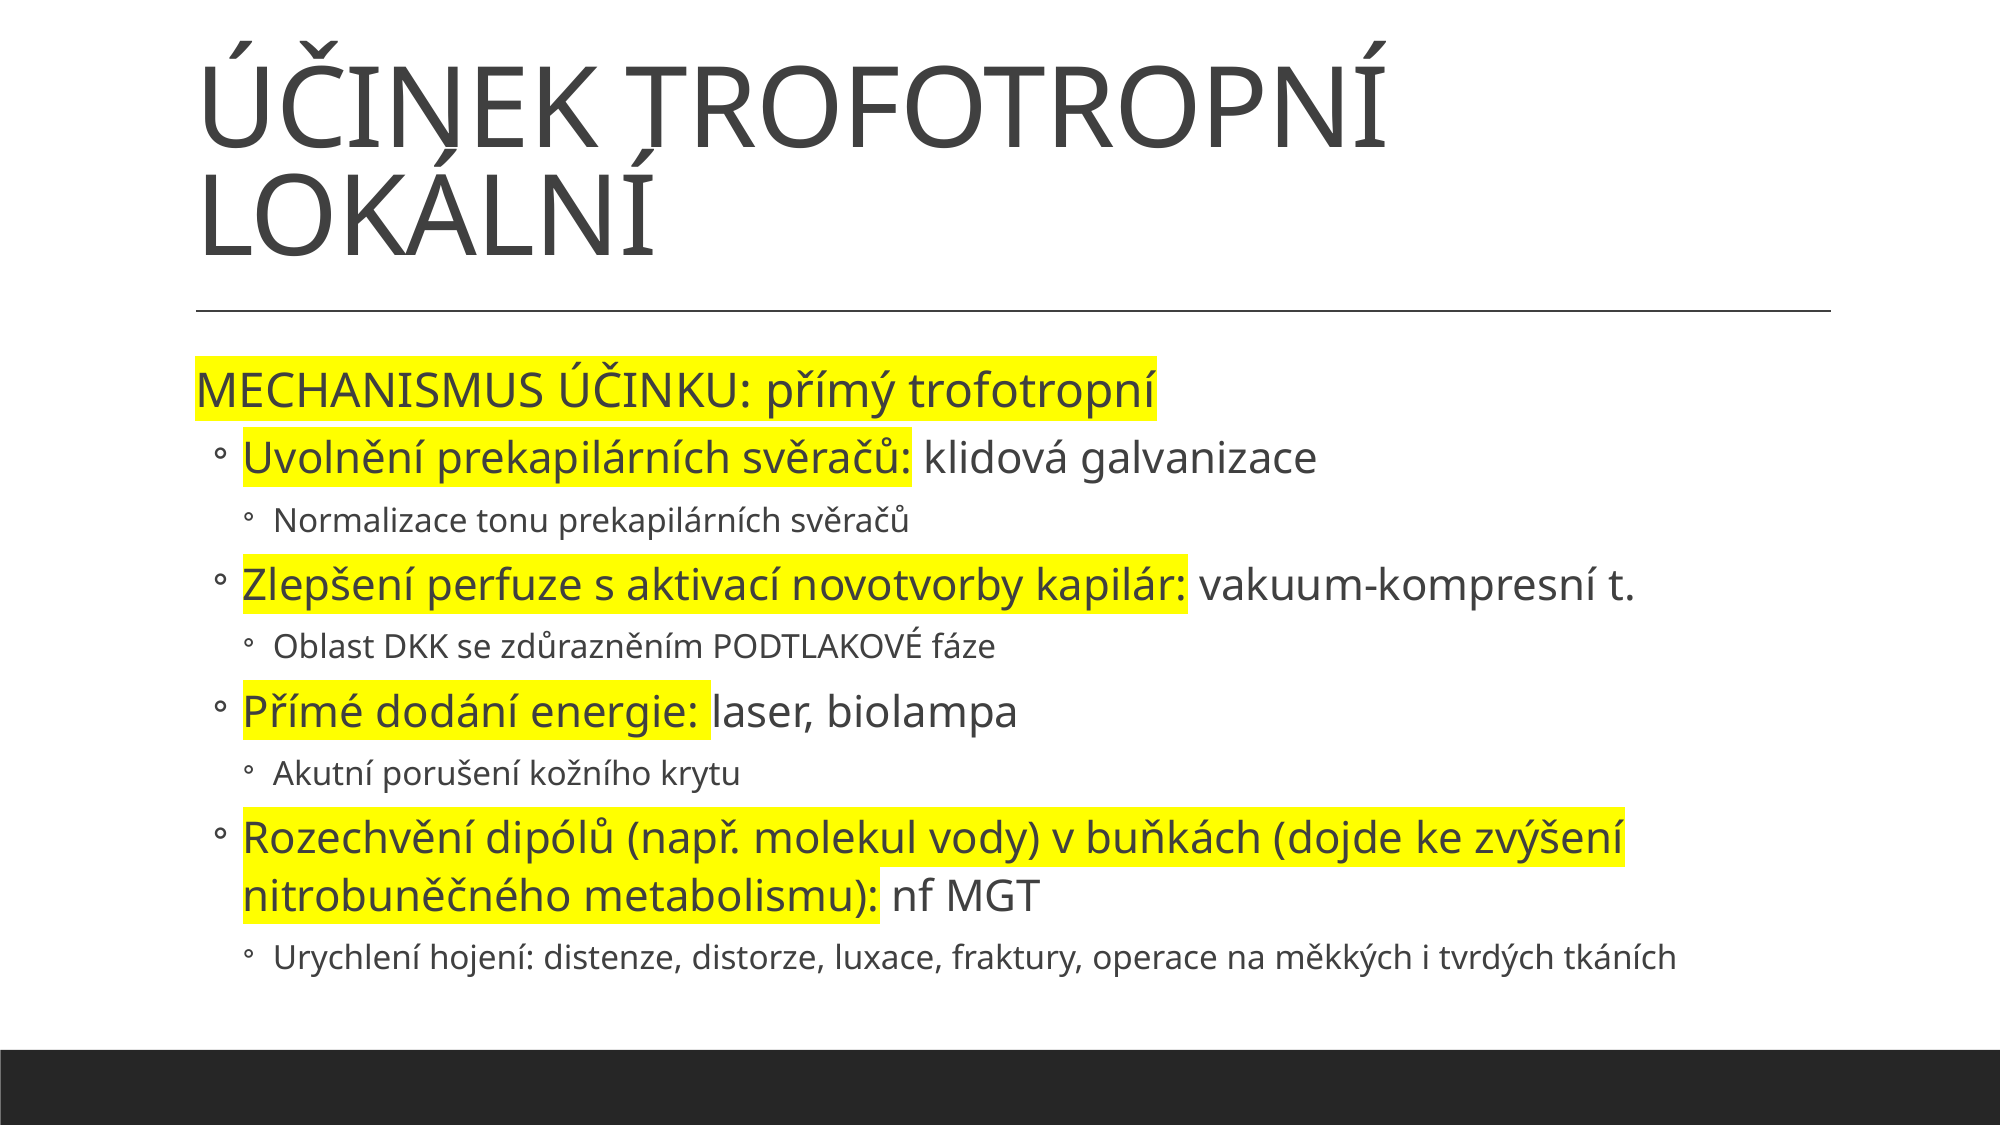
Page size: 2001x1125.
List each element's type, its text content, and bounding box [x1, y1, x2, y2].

list MECHANISMUS ÚČINKU: přímý trofotropní Uvolnění prekapilárních svěračů: klidová galvanizace Normalizace tonu prekapilárních svěračů Zlepšení perfuze s aktivací novotvorby kapilár: vakuum-kompresní t. Oblast DKK se zdůrazněním PODTLAKOVÉ fáze Přímé dodání energie: laser, biolampa Akutní porušení kožního krytu Rozechvění dipólů (např. molekul vody) v buňkách (dojde ke zvýšení nitrobuněčného metabolismu): nf MGT Urychlení hojení: distenze, distorze, luxace, fraktury, operace na měkkých i tvrdých tkáních [180, 345, 1936, 1051]
title ÚČINEK TROFOTROPNÍ LOKÁLNÍ [180, 47, 1830, 285]
